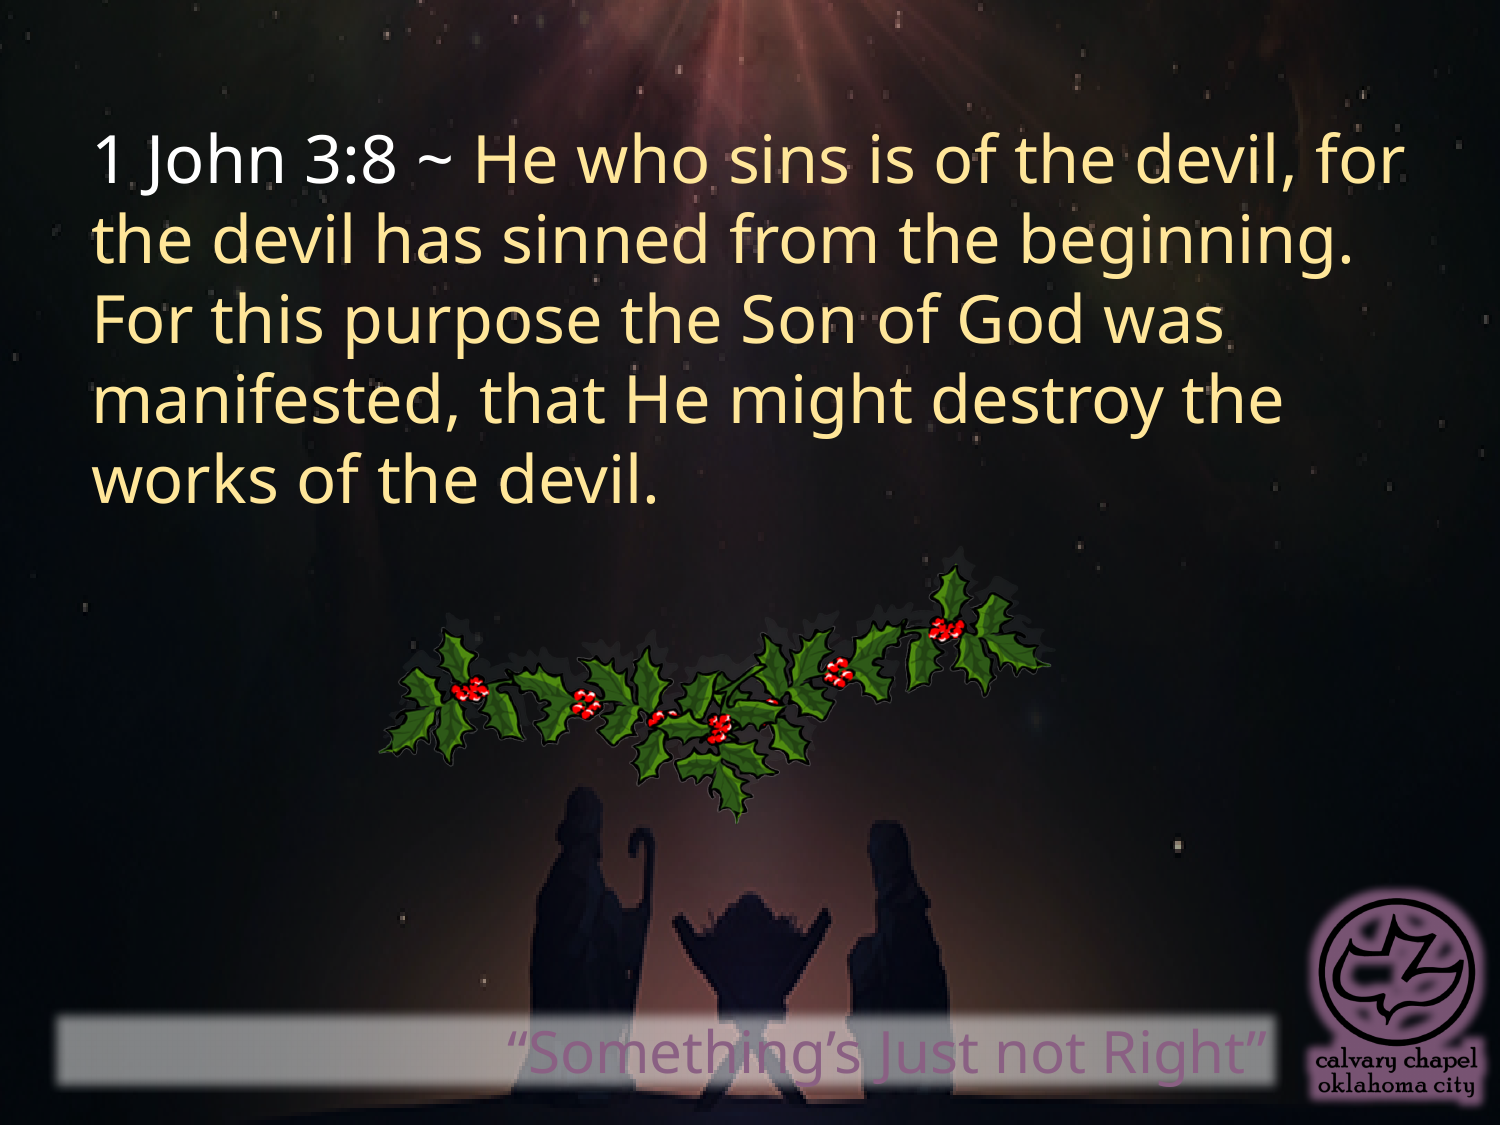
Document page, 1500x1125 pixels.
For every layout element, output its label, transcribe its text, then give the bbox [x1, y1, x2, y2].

text_box “Something’s Just not Right” [66, 1025, 1267, 1077]
text_box 1 John 3:8 ~ He who sins is of the devil, for the devil has sinned from the beginning. For this purpose the Son of God was manifested, that He might destroy the works of the devil. [76, 109, 1425, 525]
picture [0, 0, 1500, 1125]
